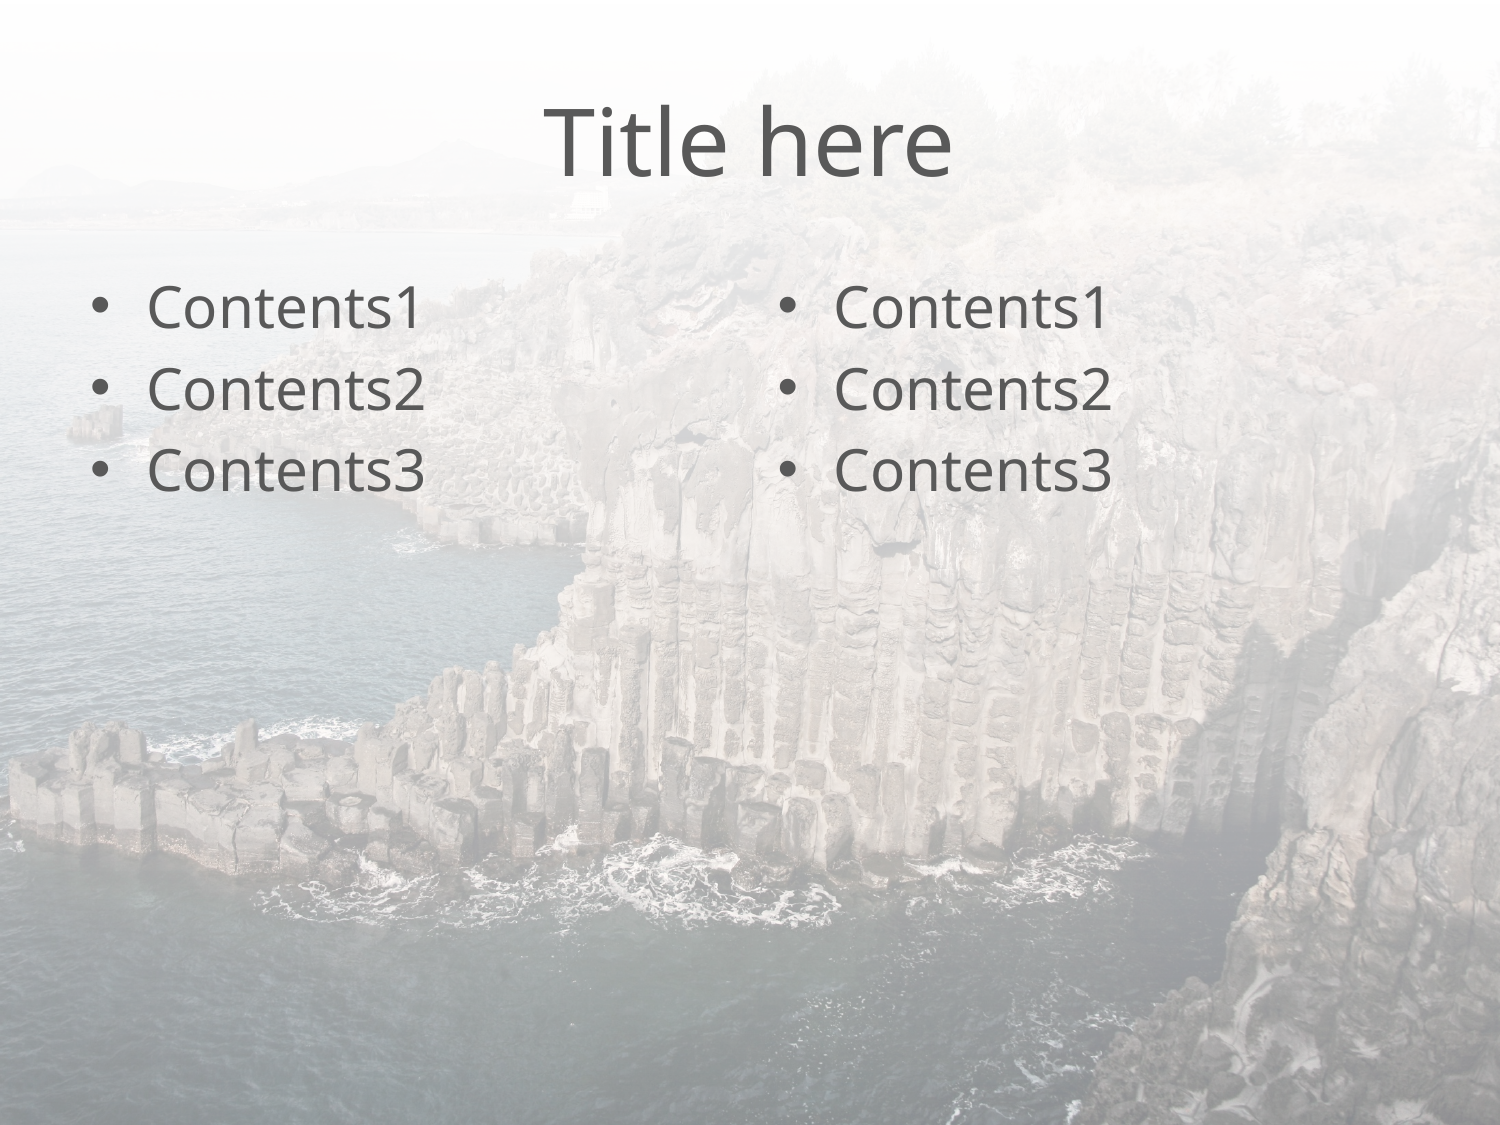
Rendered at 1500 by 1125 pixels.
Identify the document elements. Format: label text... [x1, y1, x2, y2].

list Contents1 Contents2 Contents3 [75, 262, 738, 1005]
text_box [0, 0, 1500, 1125]
title Title here [75, 45, 1425, 233]
list Contents1 Contents2 Contents3 [762, 262, 1425, 1005]
